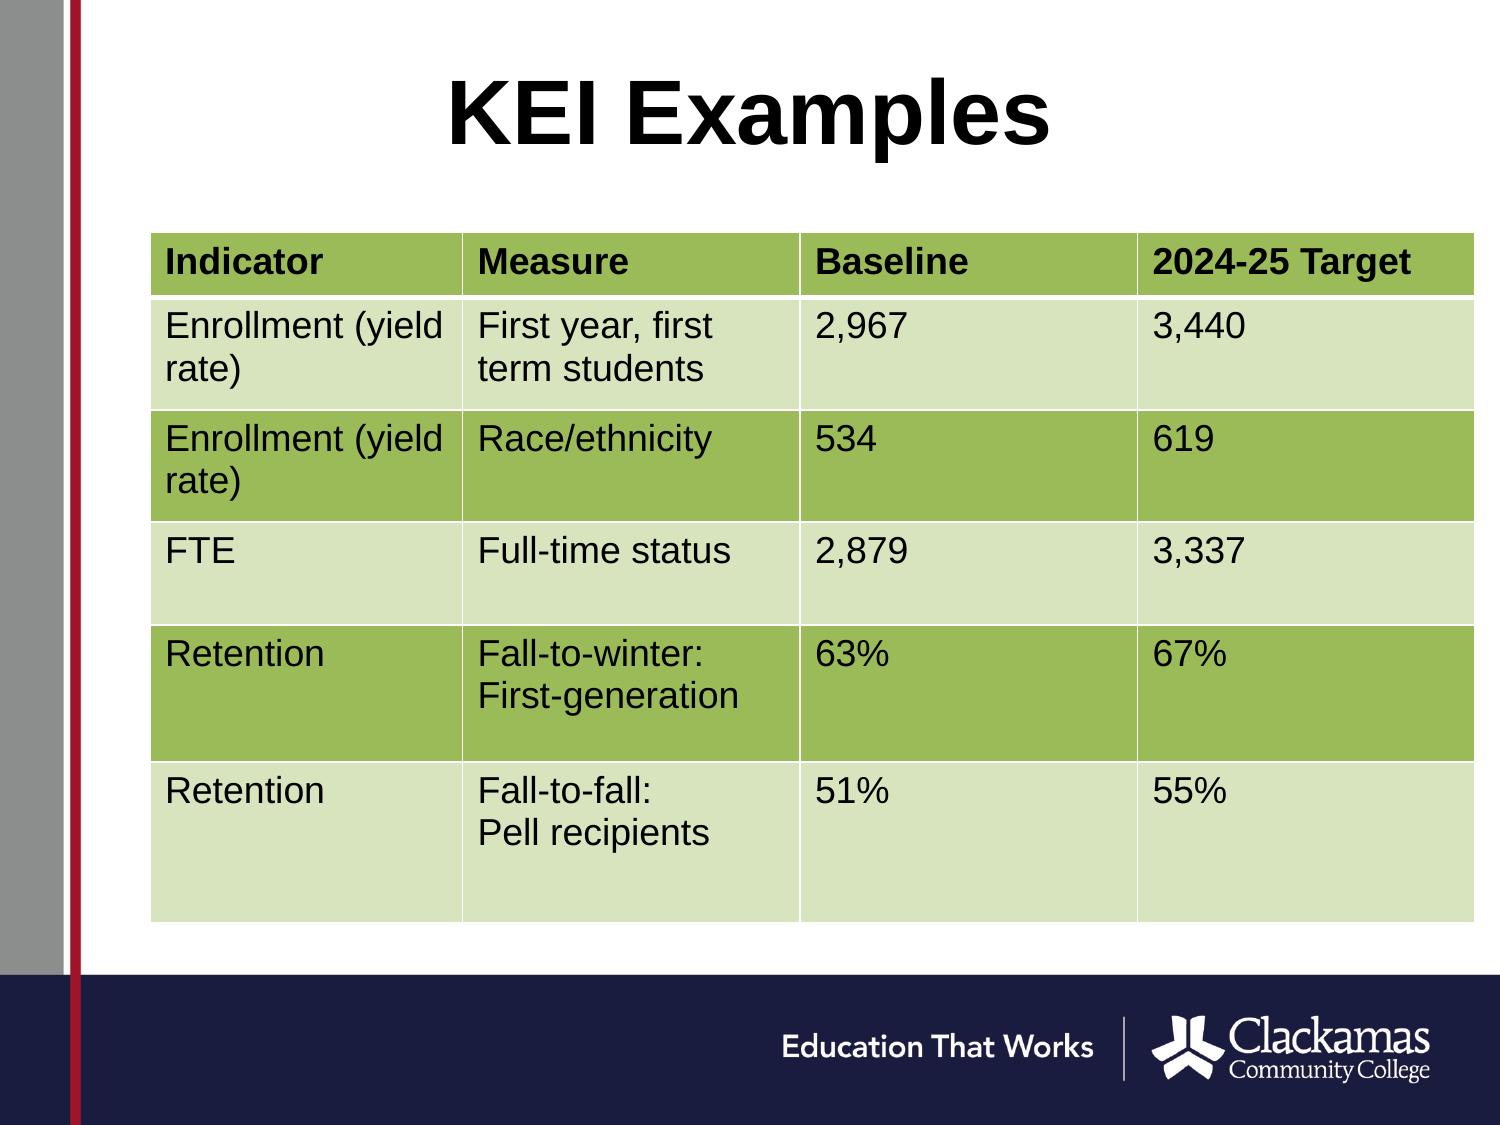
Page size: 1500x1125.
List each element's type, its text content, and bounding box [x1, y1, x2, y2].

table_header Baseline [801, 233, 1137, 295]
table_cell Retention [151, 763, 462, 922]
table_cell Race/ethnicity [463, 411, 799, 521]
table_cell 619 [1138, 411, 1474, 521]
table_cell Enrollment (yield rate) [151, 300, 462, 409]
table_cell Fall-to-fall: Pell recipients [463, 763, 799, 922]
table_cell 2,967 [801, 300, 1137, 409]
table_cell 55% [1138, 763, 1474, 922]
table_cell 67% [1138, 626, 1474, 761]
table_cell 534 [801, 411, 1137, 521]
table_header Measure [463, 233, 799, 295]
picture [0, 0, 1500, 1125]
table_cell 3,337 [1138, 523, 1474, 624]
table_cell 63% [801, 626, 1137, 761]
table_cell Retention [151, 626, 462, 761]
table_cell First year, first term students [463, 300, 799, 409]
table_cell Full-time status [463, 523, 799, 624]
table_cell Fall-to-winter: First-generation [463, 626, 799, 761]
table_cell FTE [151, 523, 462, 624]
title KEI Examples [75, 45, 1425, 233]
table_cell 2,879 [801, 523, 1137, 624]
table_header 2024-25 Target [1138, 233, 1474, 295]
table_cell 3,440 [1138, 300, 1474, 409]
table_cell Enrollment (yield rate) [151, 411, 462, 521]
table_header Indicator [151, 233, 462, 295]
table_cell 51% [801, 763, 1137, 922]
